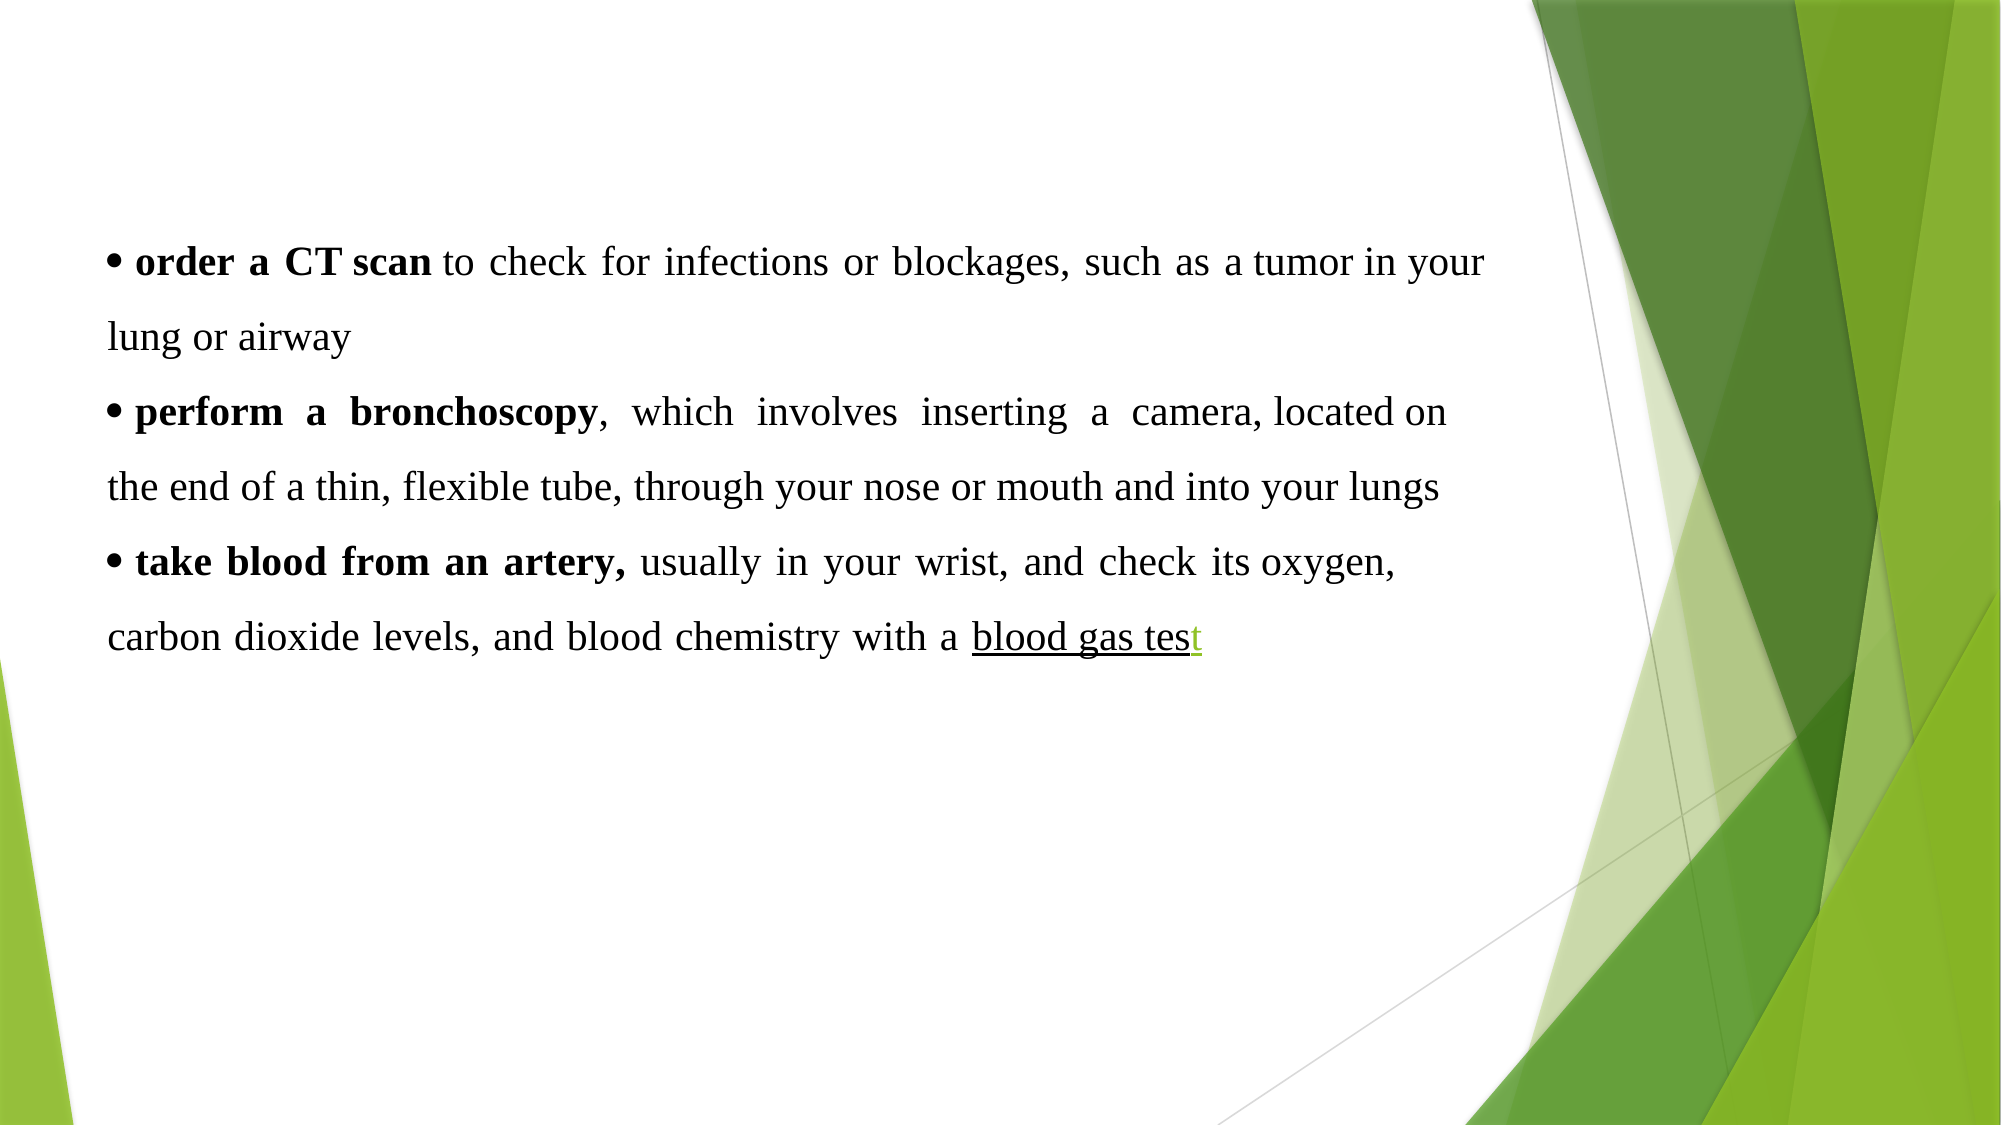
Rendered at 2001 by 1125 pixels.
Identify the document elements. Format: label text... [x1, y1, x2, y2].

title · order a CT scan to check for infections or blockages, such as a tumor in your lung or airway · perform a bronchoscopy, which involves inserting a camera, located on the end of a thin, flexible tube, through your nose or mouth and into your lungs · take blood from an artery, usually in your wrist, and check its oxygen, carbon dioxide levels, and blood chemistry with a blood gas test [92, 201, 1503, 924]
